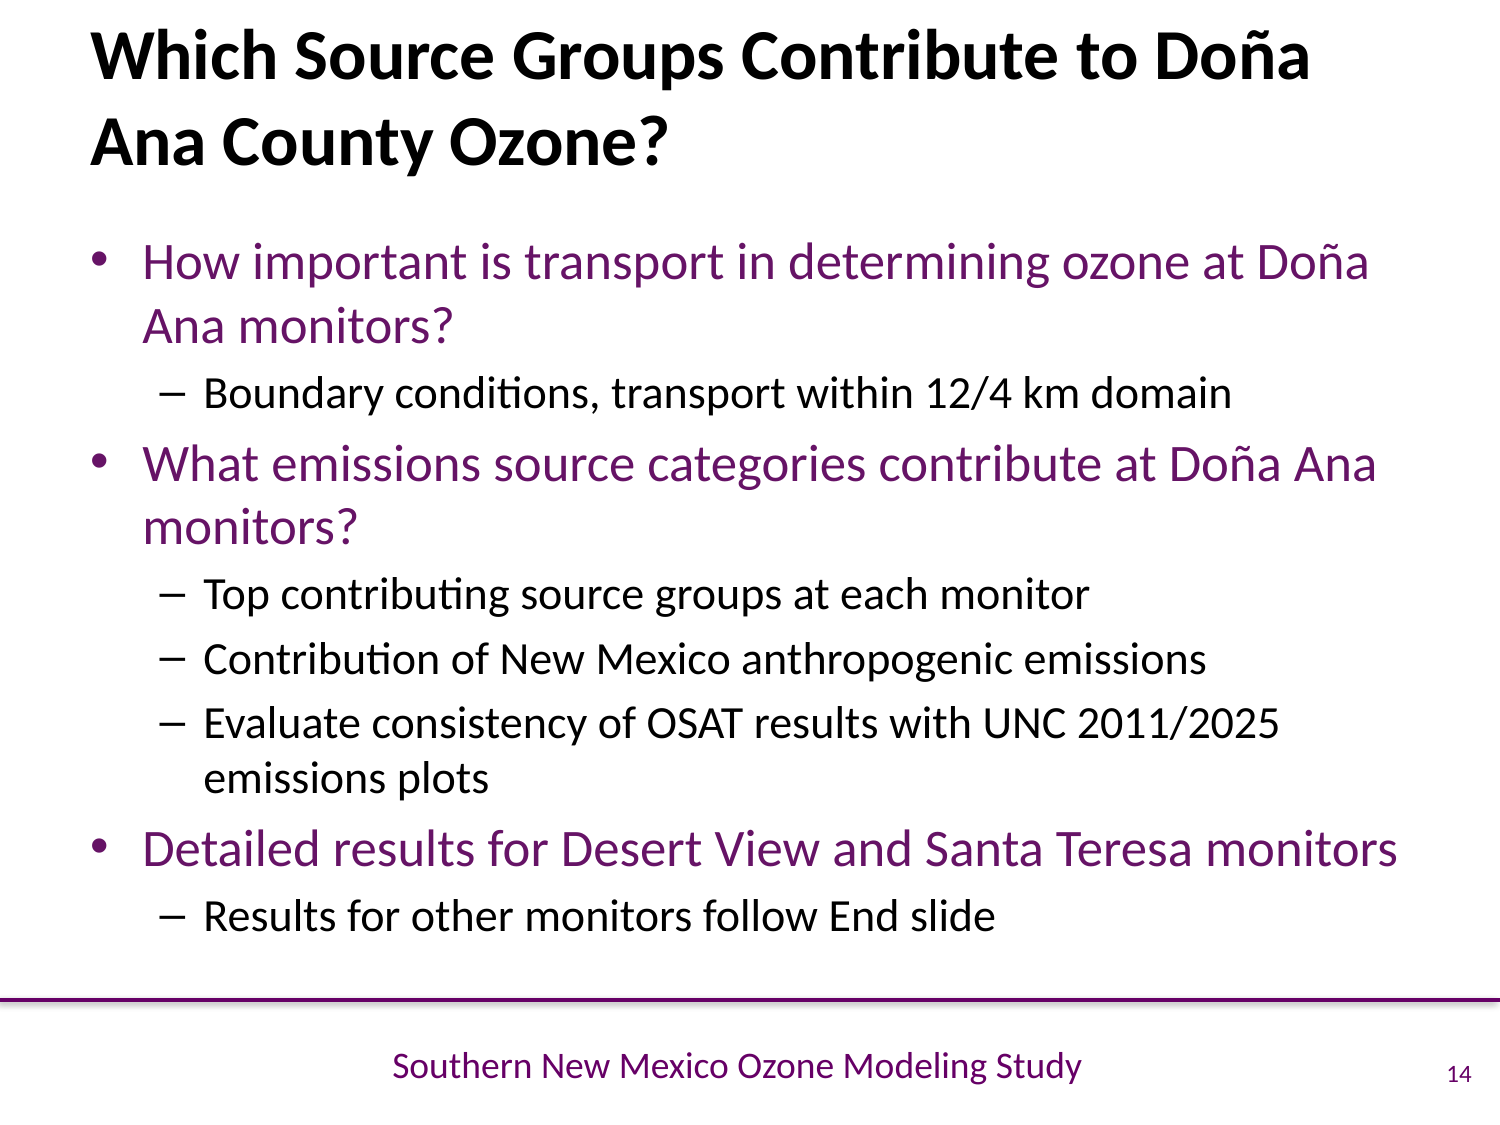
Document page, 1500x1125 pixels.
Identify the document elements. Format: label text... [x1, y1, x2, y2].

title Which Source Groups Contribute to Doña Ana County Ozone? [75, 0, 1425, 188]
list How important is transport in determining ozone at Doña Ana monitors? Boundary conditions, transport within 12/4 km domain What emissions source categories contribute at Doña Ana monitors? Top contributing source groups at each monitor Contribution of New Mexico anthropogenic emissions Evaluate consistency of OSAT results with UNC 2011/2025 emissions plots Detailed results for Desert View and Santa Teresa monitors Results for other monitors follow End slide [75, 219, 1425, 959]
